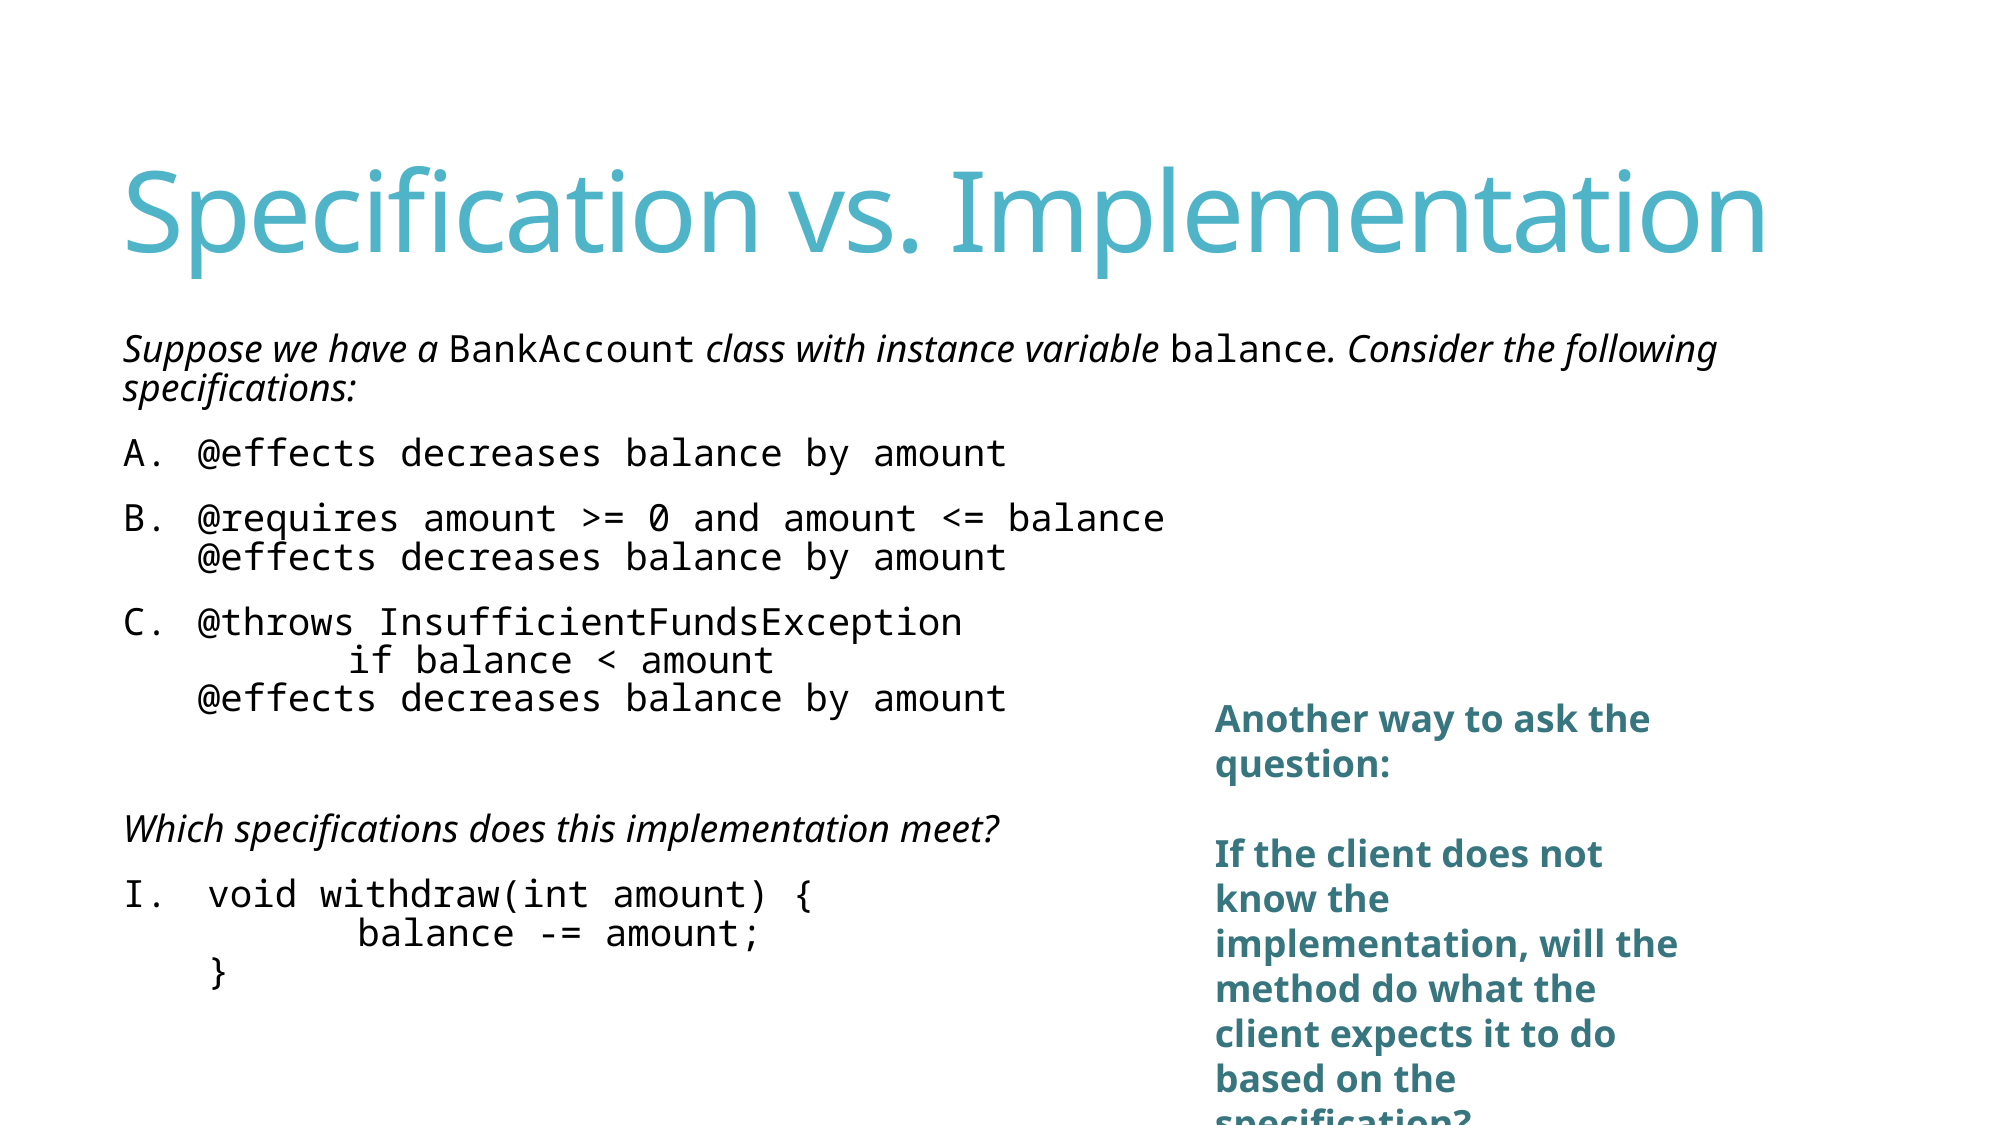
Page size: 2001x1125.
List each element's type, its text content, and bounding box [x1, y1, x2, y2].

list Suppose we have a BankAccount class with instance variable balance. Consider the following specifications: @effects decreases balance by amount @requires amount >= 0 and amount <= balance @effects decreases balance by amount @throws InsufficientFundsException if balance < amount @effects decreases balance by amount Which specifications does this implementation meet? void withdraw(int amount) { balance -= amount; } [107, 324, 1875, 975]
title Specification vs. Implementation [107, 81, 1875, 324]
text_box Another way to ask the question: If the client does not know the implementation, will the method do what the client expects it to do based on the specification? [1199, 687, 1725, 1125]
